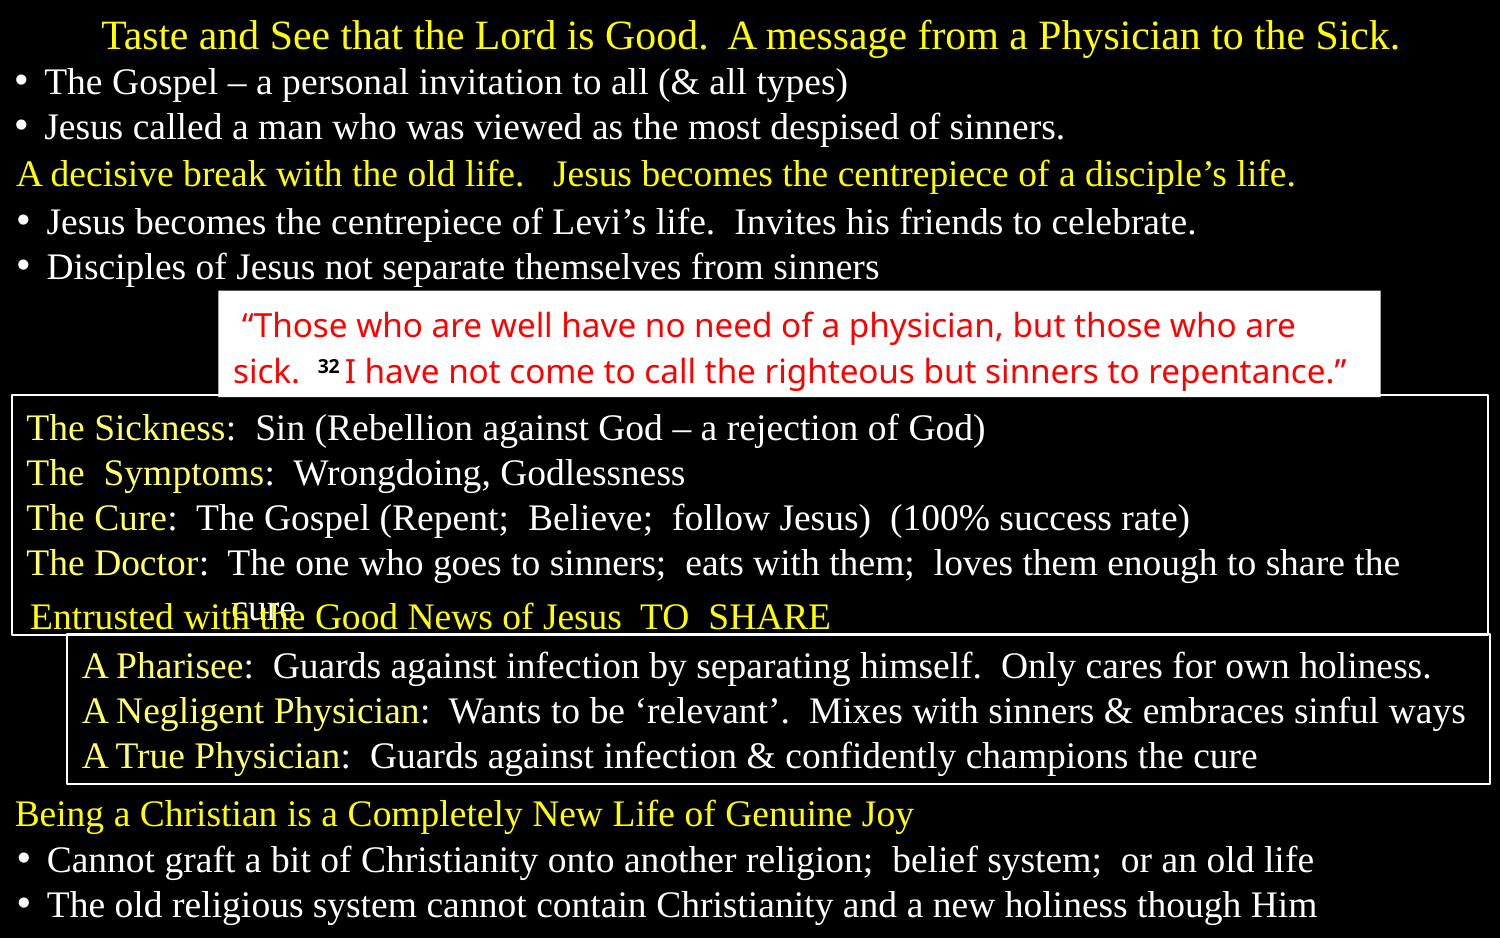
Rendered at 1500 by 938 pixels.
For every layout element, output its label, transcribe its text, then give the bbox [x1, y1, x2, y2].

text_box Taste and See that the Lord is Good. A message from a Physician to the Sick. [2, 0, 1500, 66]
text_box Being a Christian is a Completely New Life of Genuine Joy [0, 781, 1113, 842]
text_box Cannot graft a bit of Christianity onto another religion; belief system; or an old life The old religious system cannot contain Christianity and a new holiness though Him [2, 827, 1499, 932]
text_box Entrusted with the Good News of Jesus TO SHARE [15, 585, 1500, 645]
text_box Jesus becomes the centrepiece of Levi’s life. Invites his friends to celebrate. Disciples of Jesus not separate themselves from sinners [2, 189, 1439, 295]
text_box A Pharisee: Guards against infection by separating himself. Only cares for own holiness. A Negligent Physician: Wants to be ‘relevant’. Mixes with sinners & embraces sinful ways A True Physician: Guards against infection & confidently champions the cure [67, 634, 1491, 784]
text_box A decisive break with the old life. Jesus becomes the centrepiece of a disciple’s life. [1, 141, 1499, 202]
text_box The Gospel – a personal invitation to all (& all types) Jesus called a man who was viewed as the most despised of sinners. [0, 49, 1437, 155]
text_box The Sickness: Sin (Rebellion against God – a rejection of God) The Symptoms: Wrongdoing, Godlessness The Cure: The Gospel (Repent; Believe; follow Jesus) (100% success rate) The Doctor: The one who goes to sinners; eats with them; loves them enough to share the cure [11, 395, 1489, 636]
text_box “Those who are well have no need of a physician, but those who are sick. 32 I have not come to call the righteous but sinners to repentance.” [218, 295, 1381, 395]
